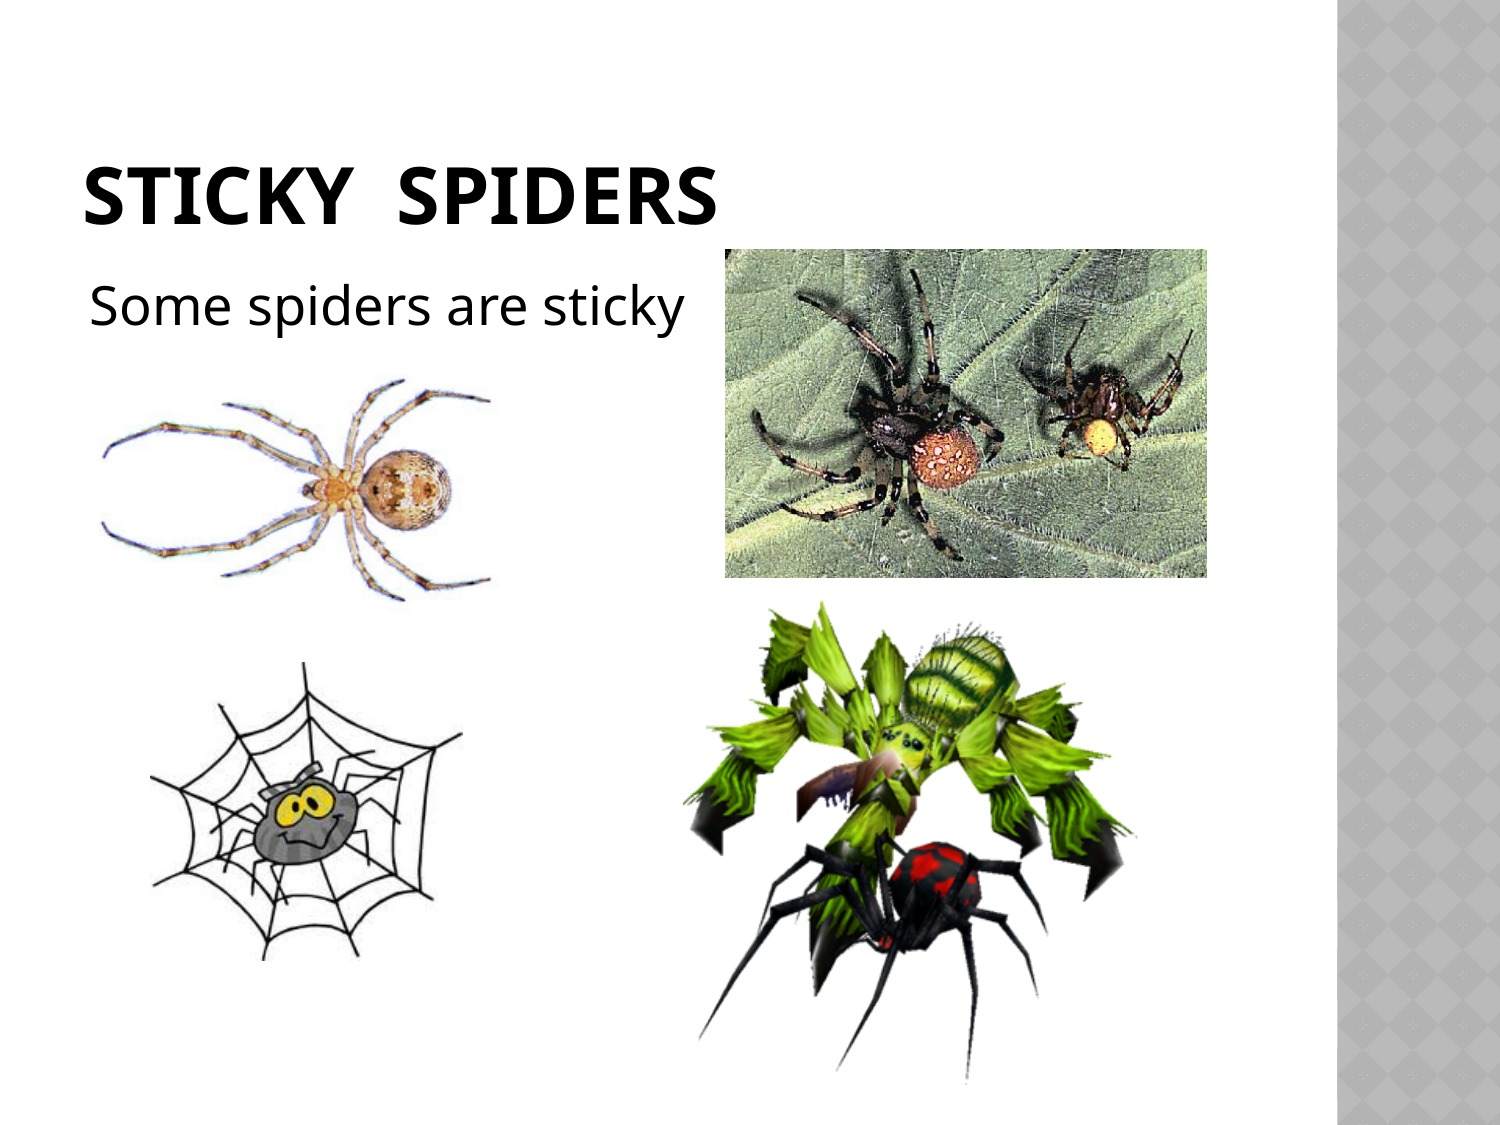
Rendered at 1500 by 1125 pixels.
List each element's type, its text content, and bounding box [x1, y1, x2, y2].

title Sticky spiders [75, 52, 1263, 240]
picture [149, 661, 463, 962]
picture [724, 249, 1207, 578]
list Some spiders are sticky [75, 264, 1263, 1059]
picture [99, 362, 509, 620]
picture [674, 599, 1145, 1085]
